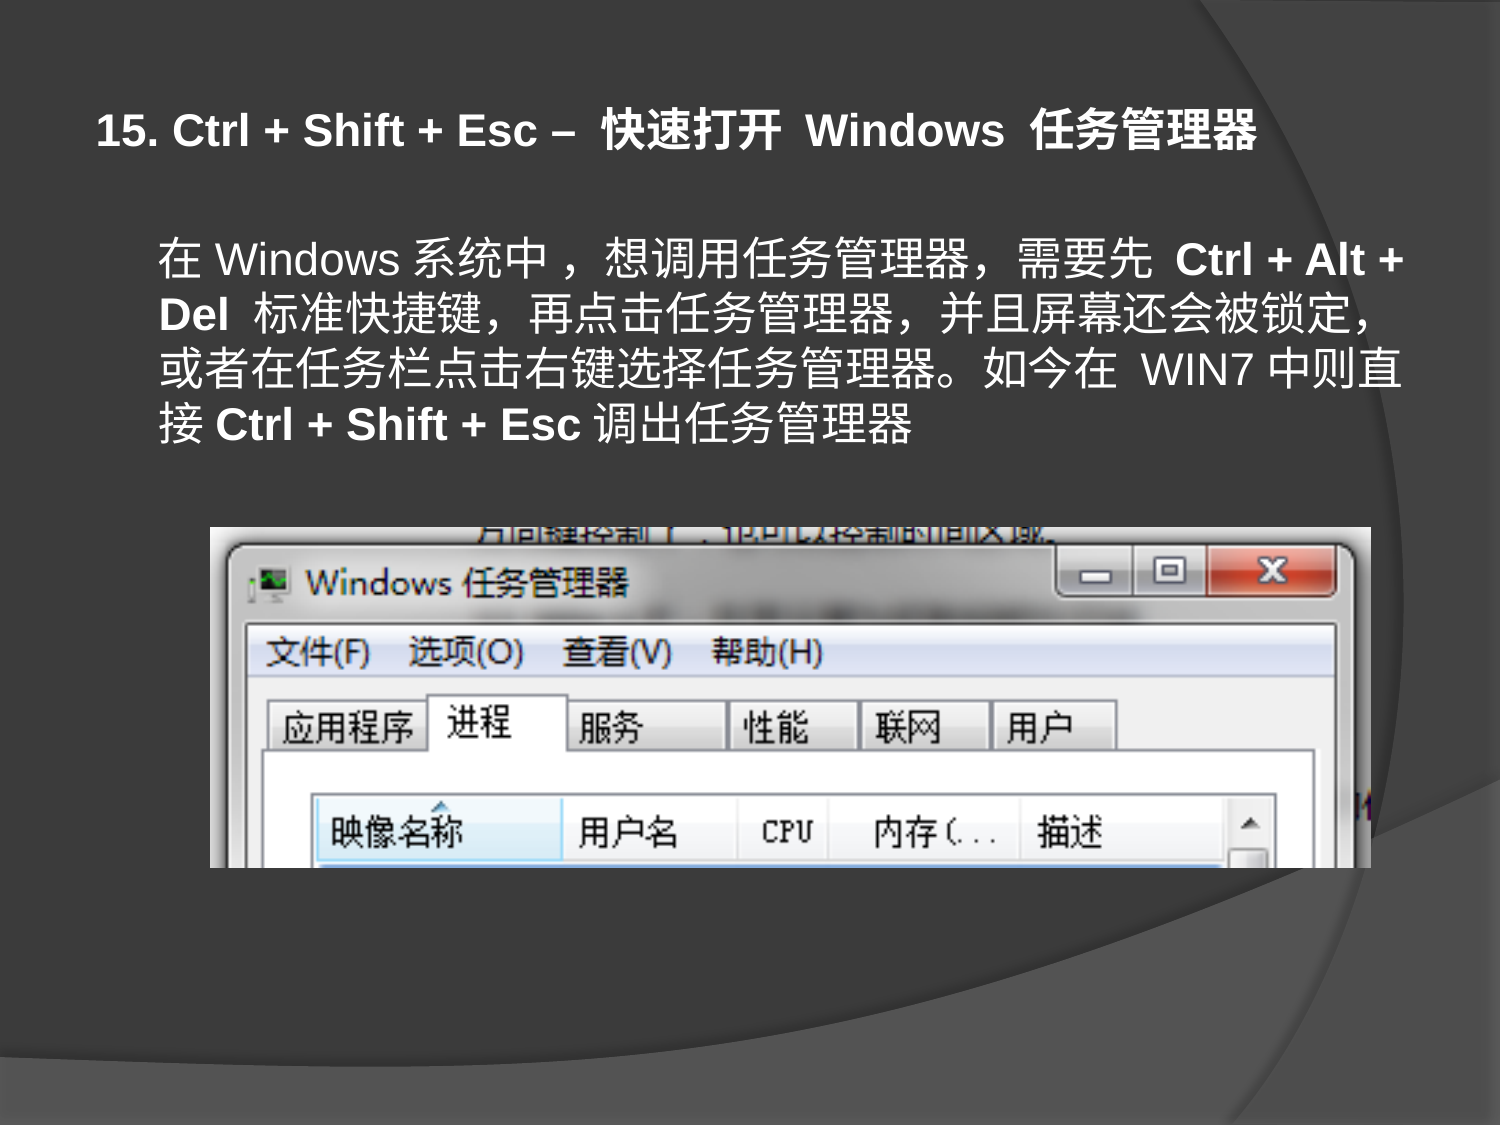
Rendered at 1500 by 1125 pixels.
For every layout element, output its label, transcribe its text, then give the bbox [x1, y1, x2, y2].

picture [210, 527, 1371, 868]
list 15. Ctrl + Shift + Esc – 快速打开 Windows 任务管理器 在Windows系统中 ，想调用任务管理器，需要先 Ctrl + Alt + Del 标准快捷键，再点击任务管理器，并且屏幕还会被锁定，或者在任务栏点击右键选择任务管理器。如今在 WIN7中则直接Ctrl + Shift + Esc调出任务管理器 [75, 93, 1430, 1043]
